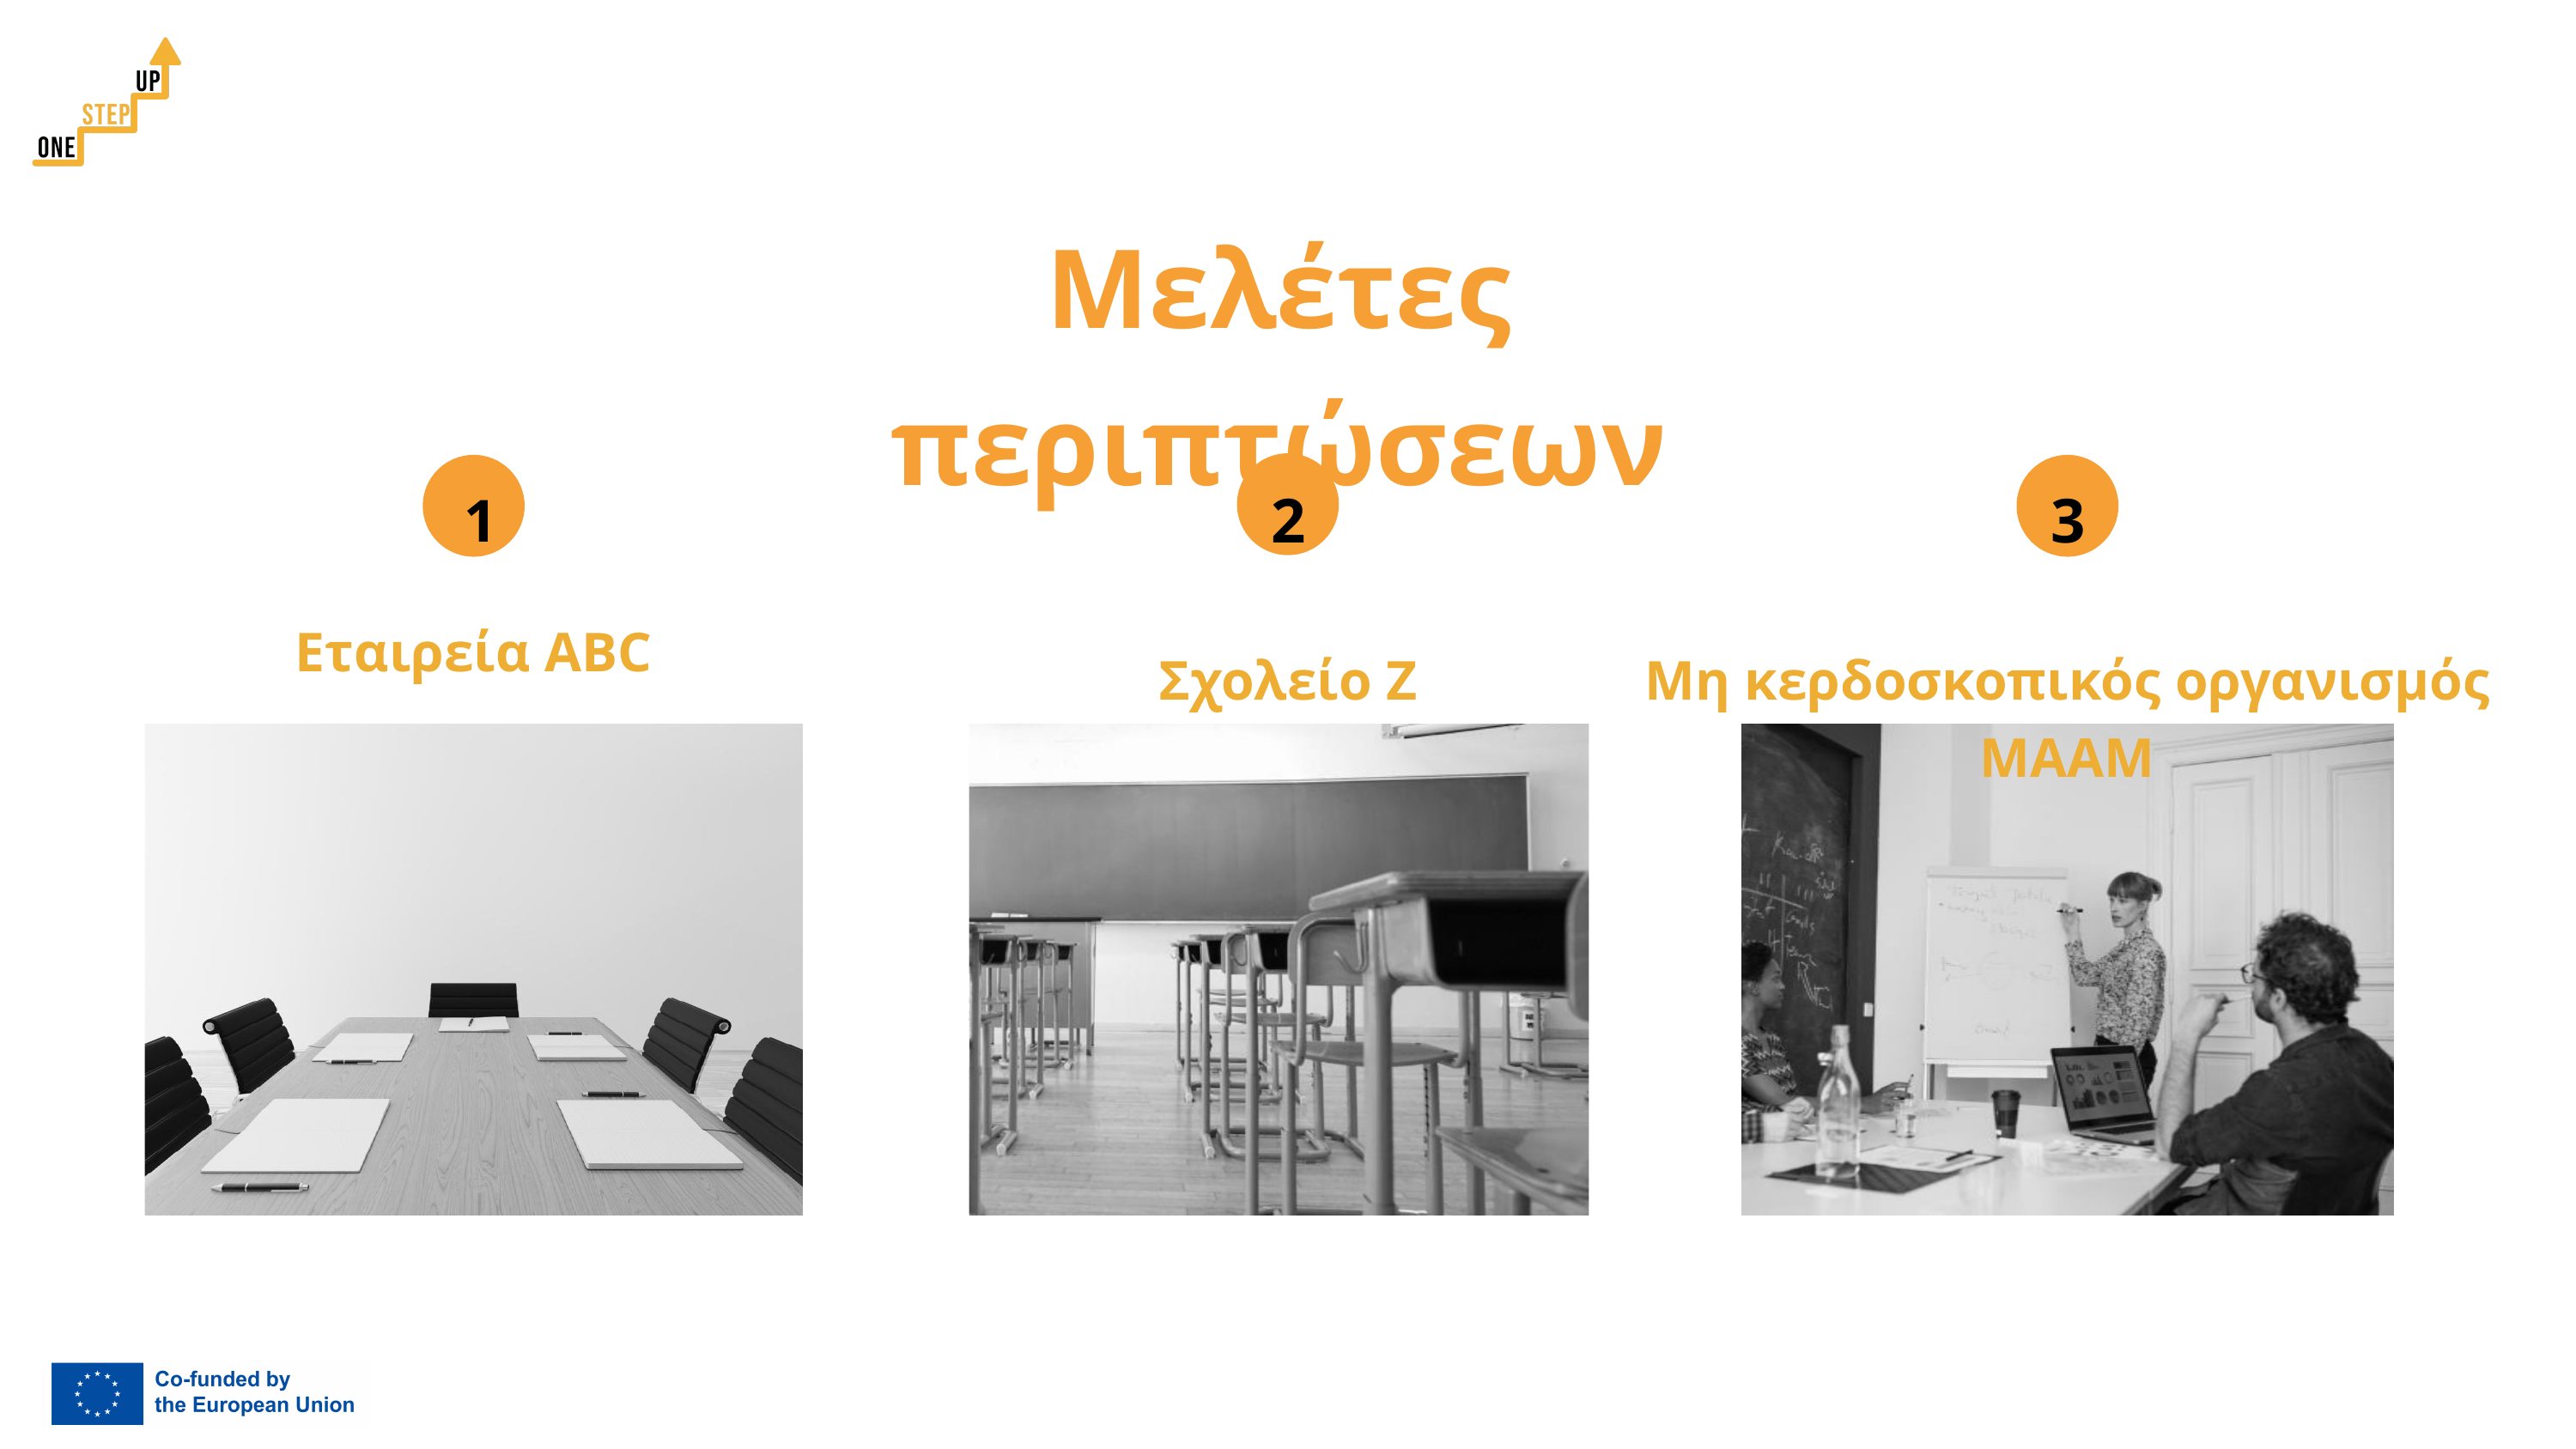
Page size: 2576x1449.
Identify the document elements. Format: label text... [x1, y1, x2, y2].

text_box Σχολείο Z [1072, 633, 1504, 711]
picture [39, 1359, 371, 1429]
text_box [969, 724, 1589, 1216]
text_box [1741, 788, 2394, 1216]
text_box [2014, 453, 2117, 559]
text_box Μη κερδοσκοπικός οργανισμός MAAM [1628, 633, 2506, 788]
text_box Μελέτες περιπτώσεων [866, 193, 1691, 508]
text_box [1235, 452, 1339, 557]
text_box [0, 0, 214, 195]
text_box Εταιρεία ABC [176, 605, 772, 683]
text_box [421, 453, 524, 559]
text_box [144, 724, 803, 1216]
